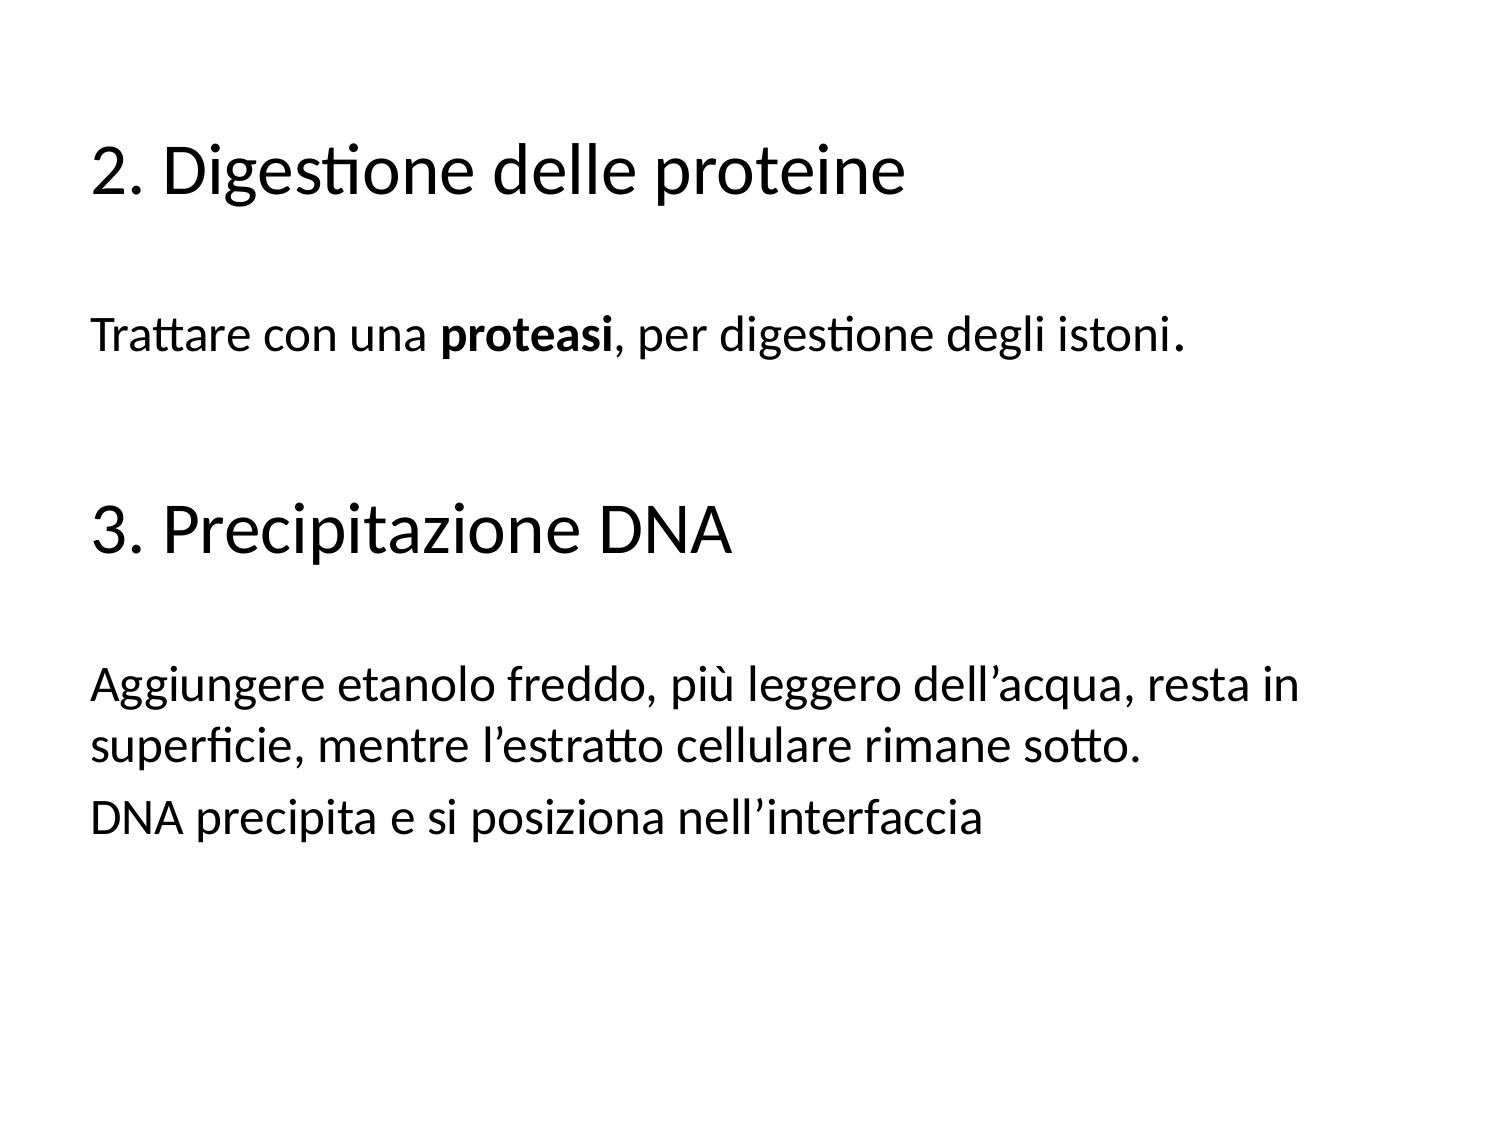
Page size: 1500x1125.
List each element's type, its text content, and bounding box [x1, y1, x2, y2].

list 2. Digestione delle proteine Trattare con una proteasi, per digestione degli istoni. 3. Precipitazione DNA Aggiungere etanolo freddo, più leggero dell’acqua, resta in superficie, mentre l’estratto cellulare rimane sotto. DNA precipita e si posiziona nell’interfaccia [75, 113, 1425, 857]
